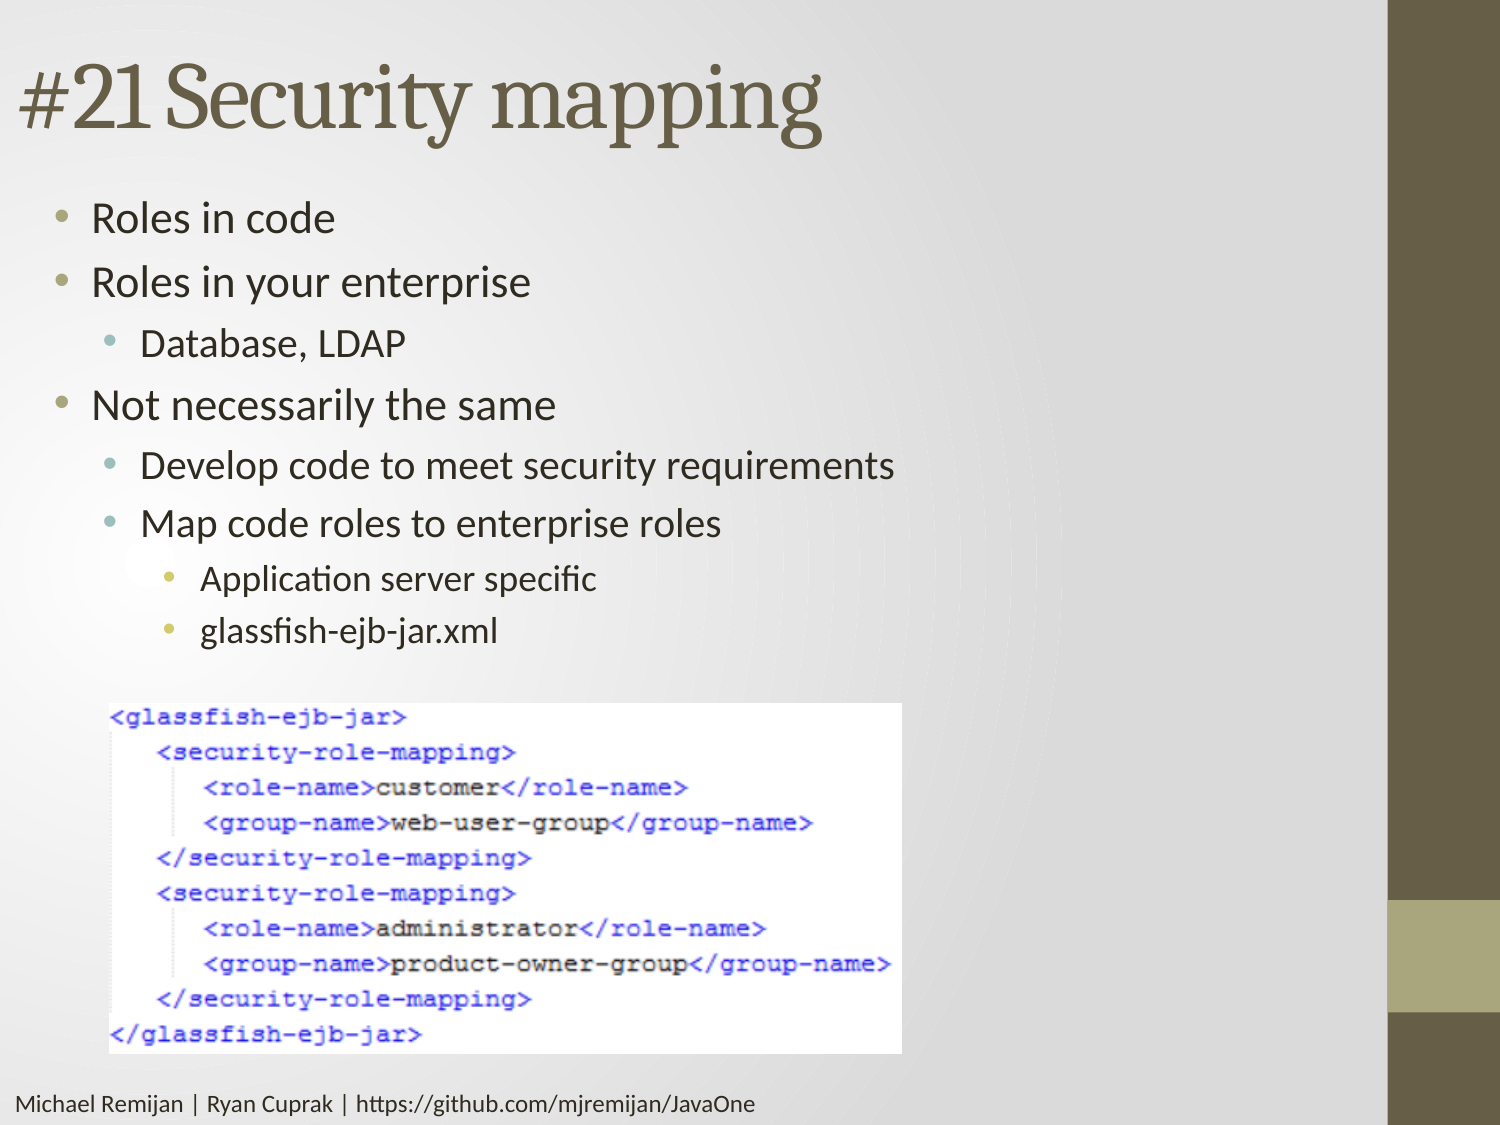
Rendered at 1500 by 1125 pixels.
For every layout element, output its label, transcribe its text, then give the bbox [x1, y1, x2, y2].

text_box Michael Remijan | Ryan Cuprak | https://github.com/mjremijan/JavaOne [0, 1079, 1387, 1125]
picture [108, 703, 902, 1055]
title #21 Security mapping [0, 0, 1387, 181]
list Roles in code Roles in your enterprise Database, LDAP Not necessarily the same Develop code to meet security requirements Map code roles to enterprise roles Application server specific glassfish-ejb-jar.xml [20, 181, 1369, 1055]
